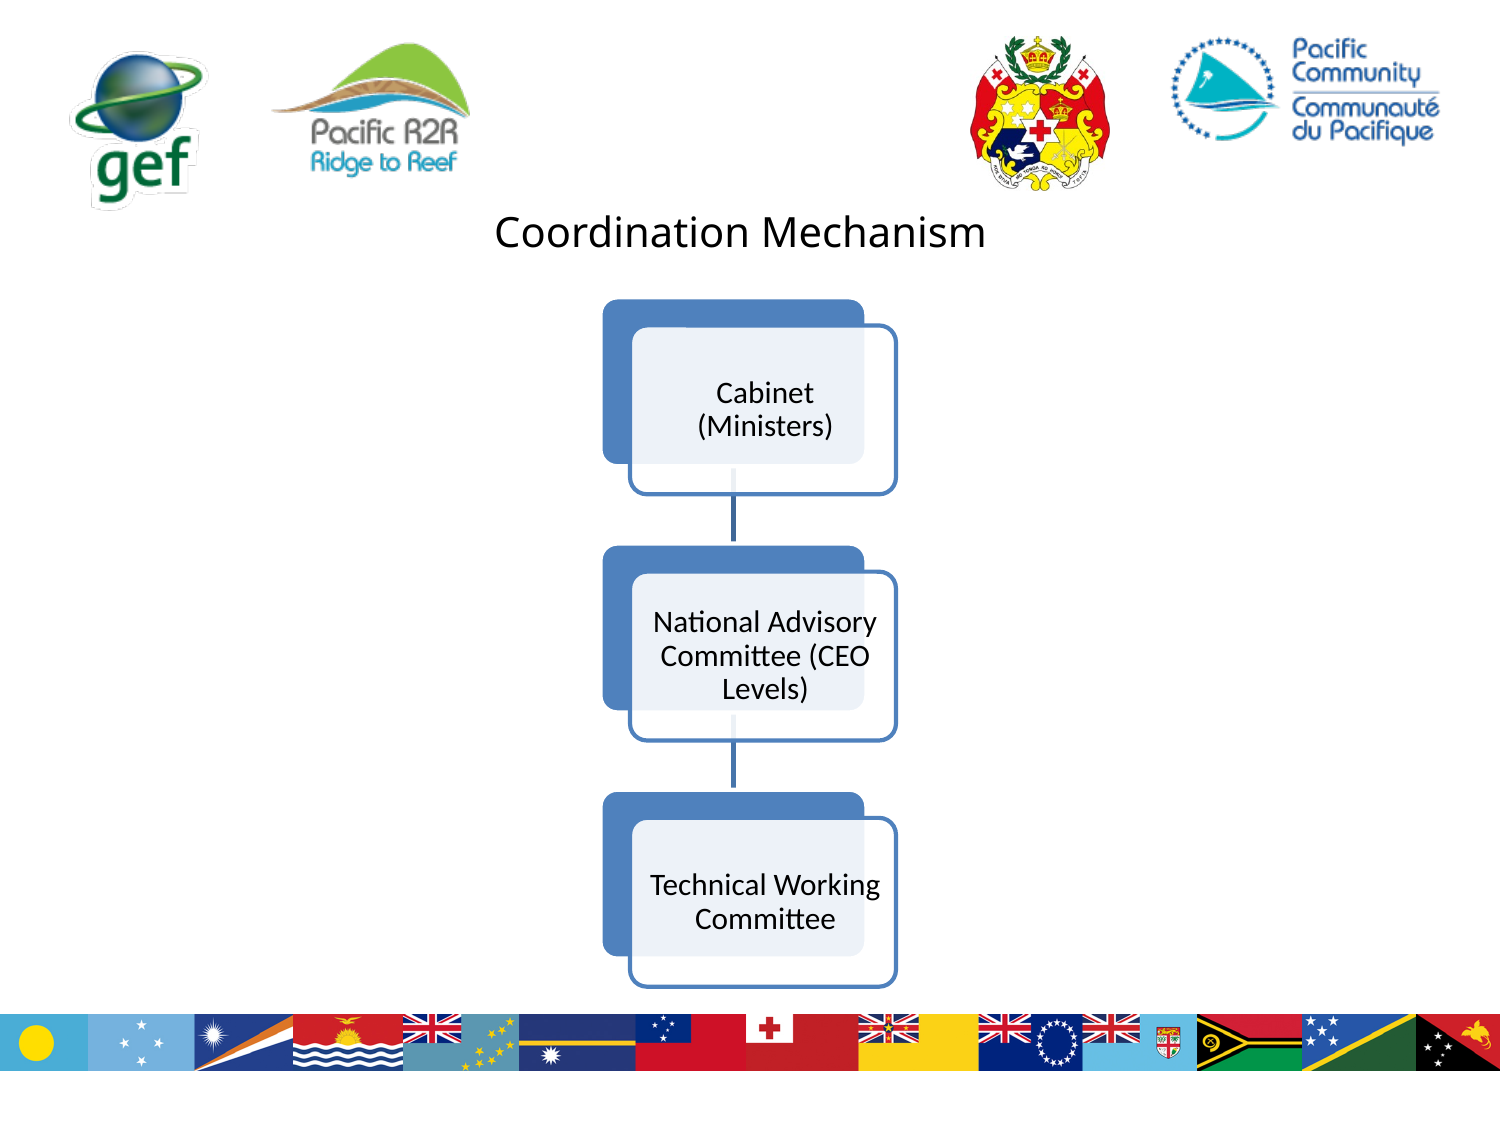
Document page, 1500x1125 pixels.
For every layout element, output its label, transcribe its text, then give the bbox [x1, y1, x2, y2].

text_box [287, 296, 1209, 988]
picture [0, 0, 1500, 1125]
text_box Coordination Mechanism [139, 198, 1342, 264]
